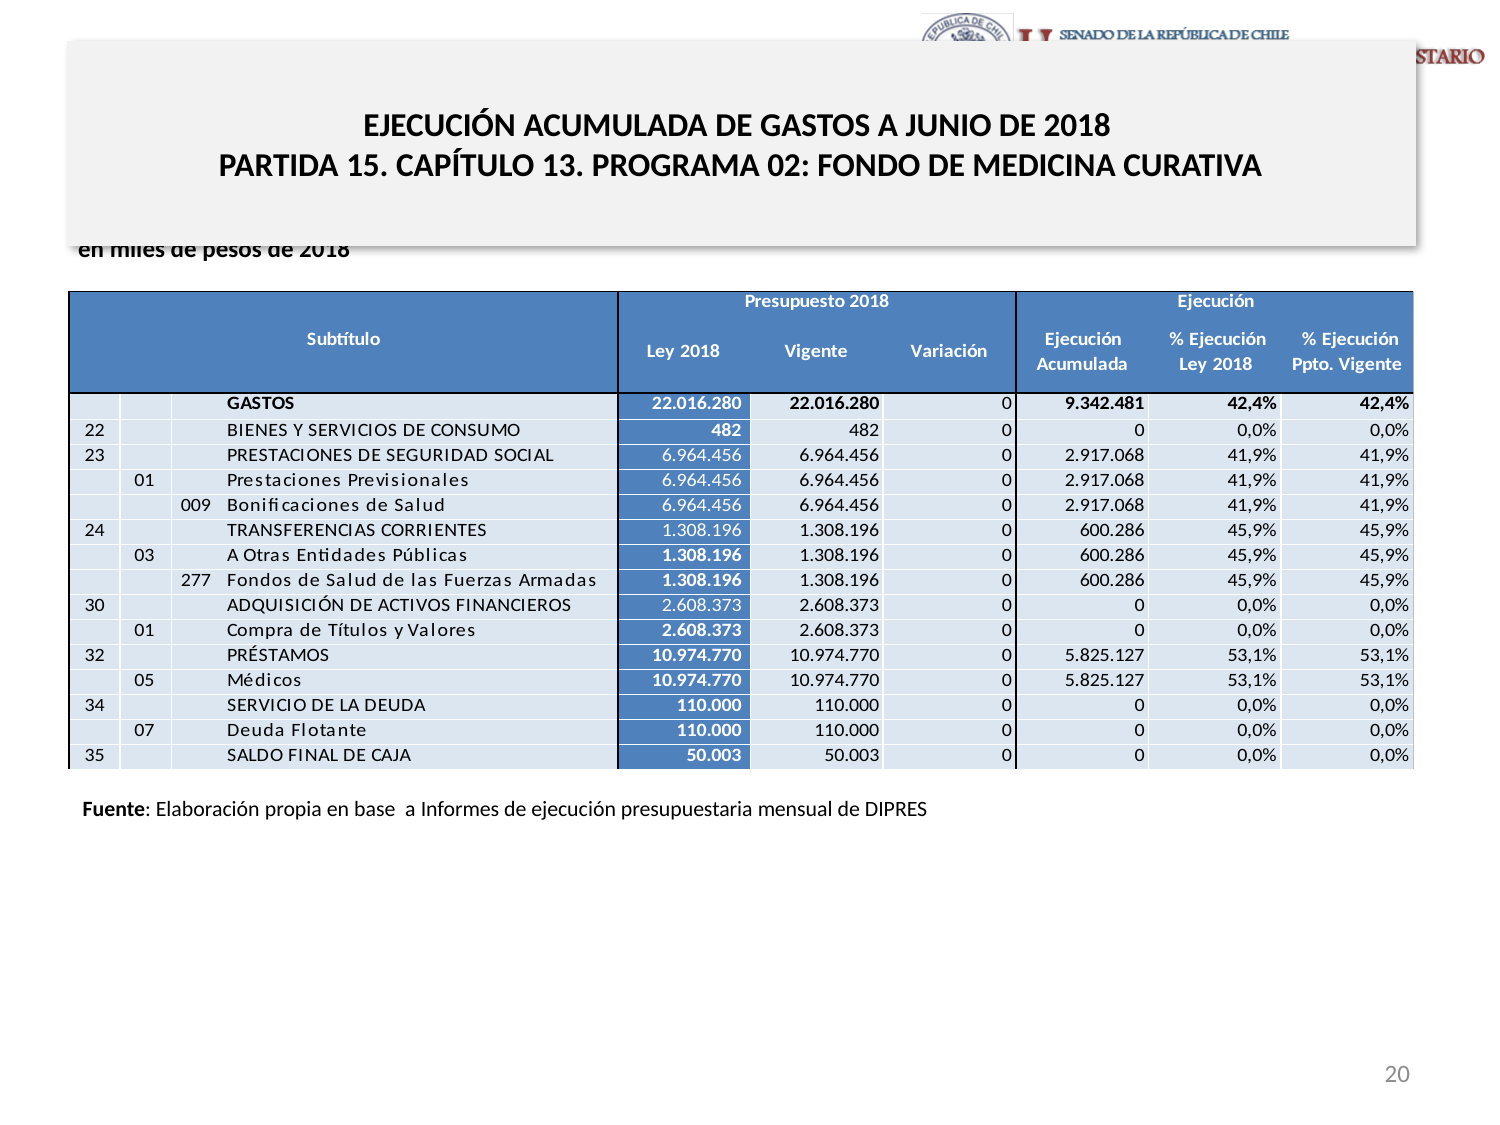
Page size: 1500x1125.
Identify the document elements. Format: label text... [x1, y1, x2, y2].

picture [921, 2, 1500, 116]
slide_number 20 [1074, 1042, 1425, 1103]
footer Fuente: Elaboración propia en base a Informes de ejecución presupuestaria mensual de DIPRES [67, 786, 1447, 847]
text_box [67, 290, 1416, 771]
text_box en miles de pesos de 2018 [63, 225, 1414, 293]
title EJECUCIÓN ACUMULADA DE GASTOS A JUNIO DE 2018 PARTIDA 15. CAPÍTULO 13. PROGRAMA 02: FONDO DE MEDICINA CURATIVA [67, 41, 1415, 246]
